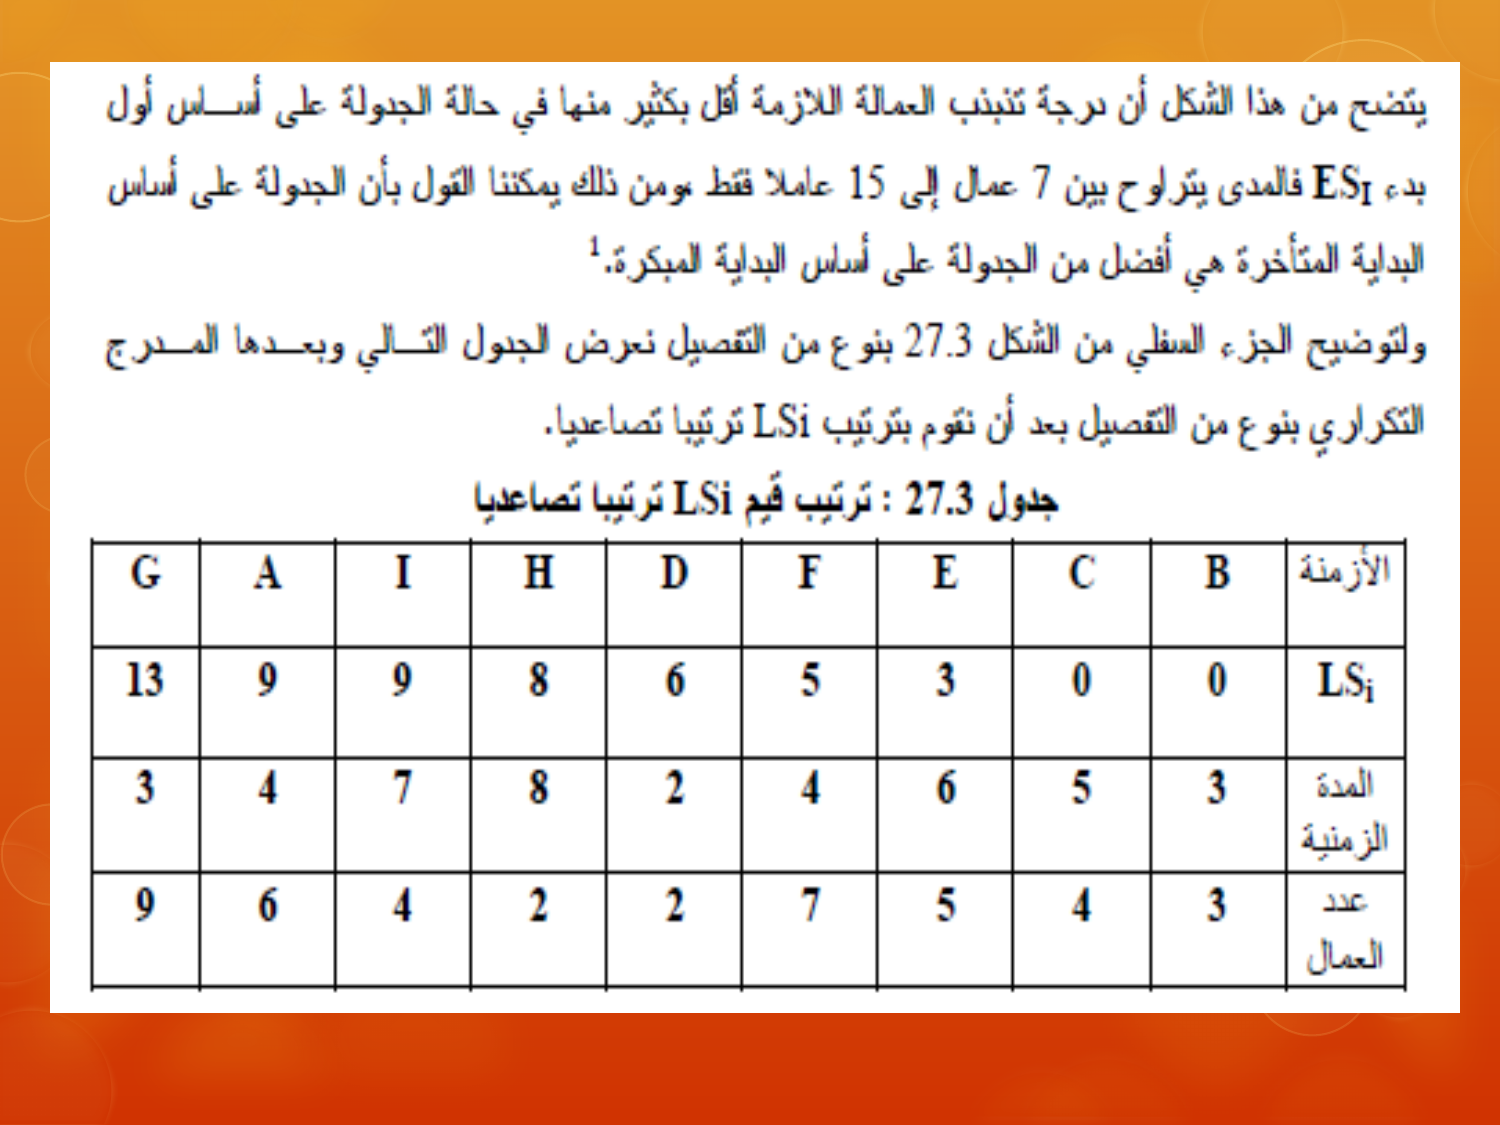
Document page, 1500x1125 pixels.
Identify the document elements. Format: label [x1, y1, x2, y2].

picture [49, 61, 1460, 1013]
